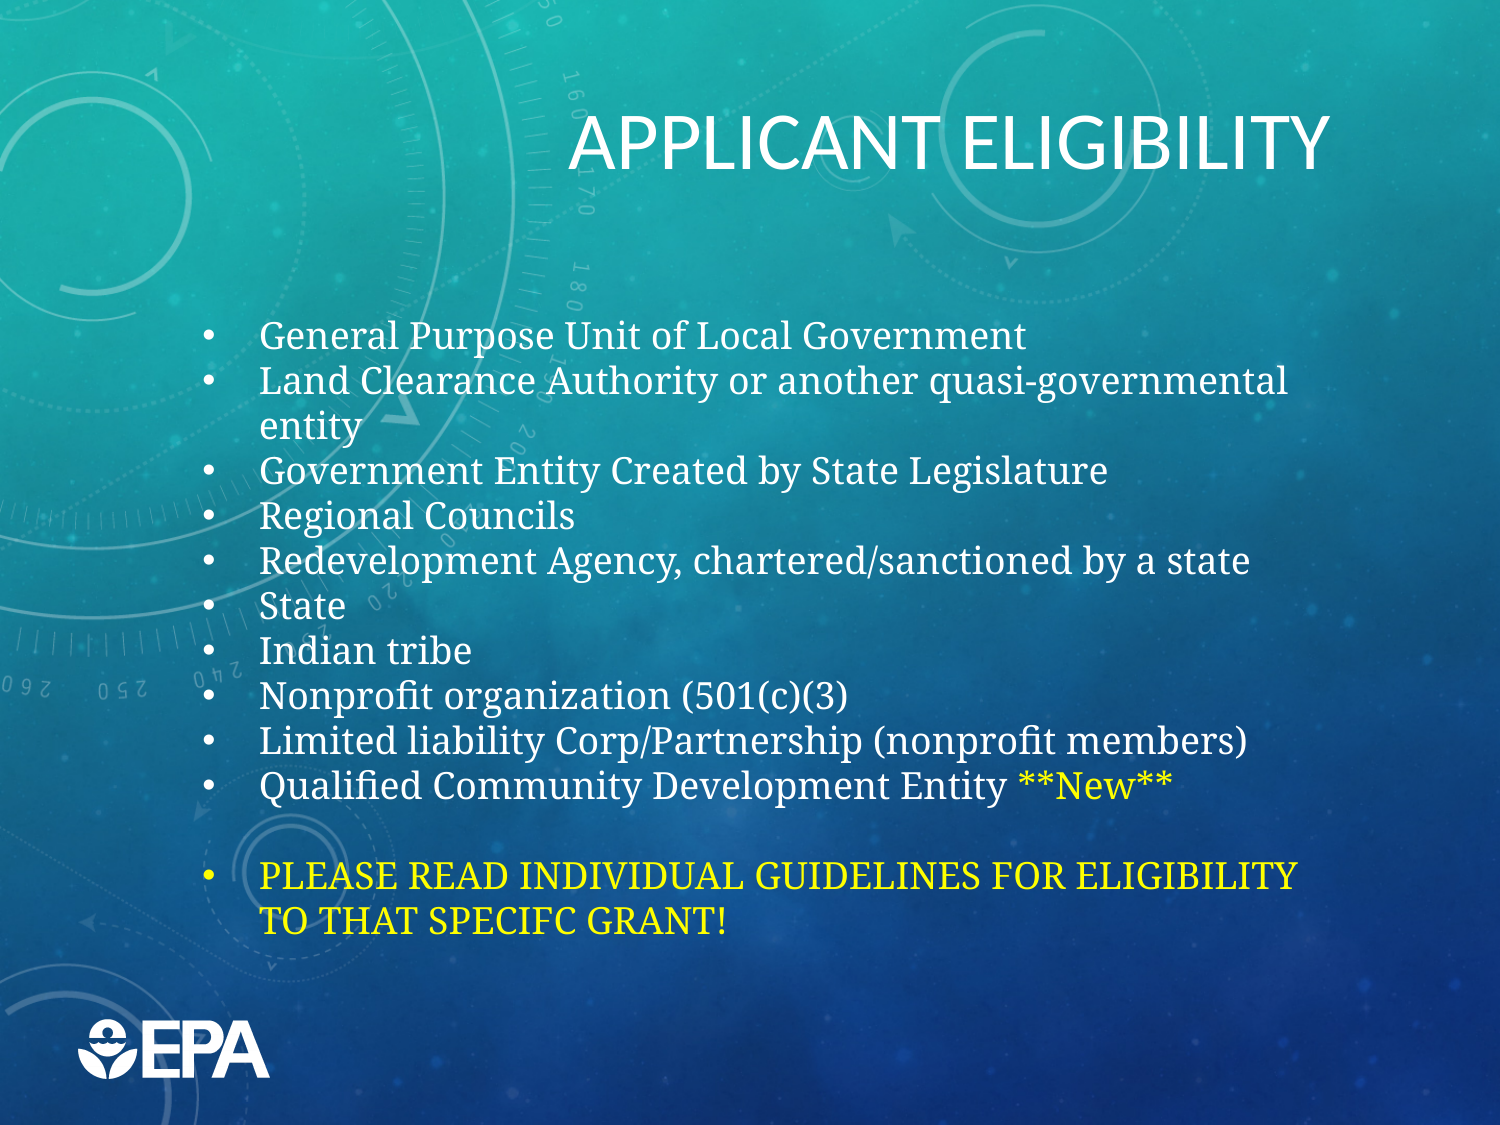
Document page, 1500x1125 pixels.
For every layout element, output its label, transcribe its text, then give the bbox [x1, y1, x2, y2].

picture [0, 0, 1500, 1125]
text_box General Purpose Unit of Local Government Land Clearance Authority or another quasi-governmental entity Government Entity Created by State Legislature Regional Councils Redevelopment Agency, chartered/sanctioned by a state State Indian tribe Nonprofit organization (501(c)(3) Limited liability Corp/Partnership (nonprofit members) Qualified Community Development Entity **New** PLEASE READ INDIVIDUAL GUIDELINES FOR ELIGIBILITY TO THAT SPECIFC GRANT! [187, 304, 1337, 950]
title Applicant eligibility [427, 78, 1366, 194]
